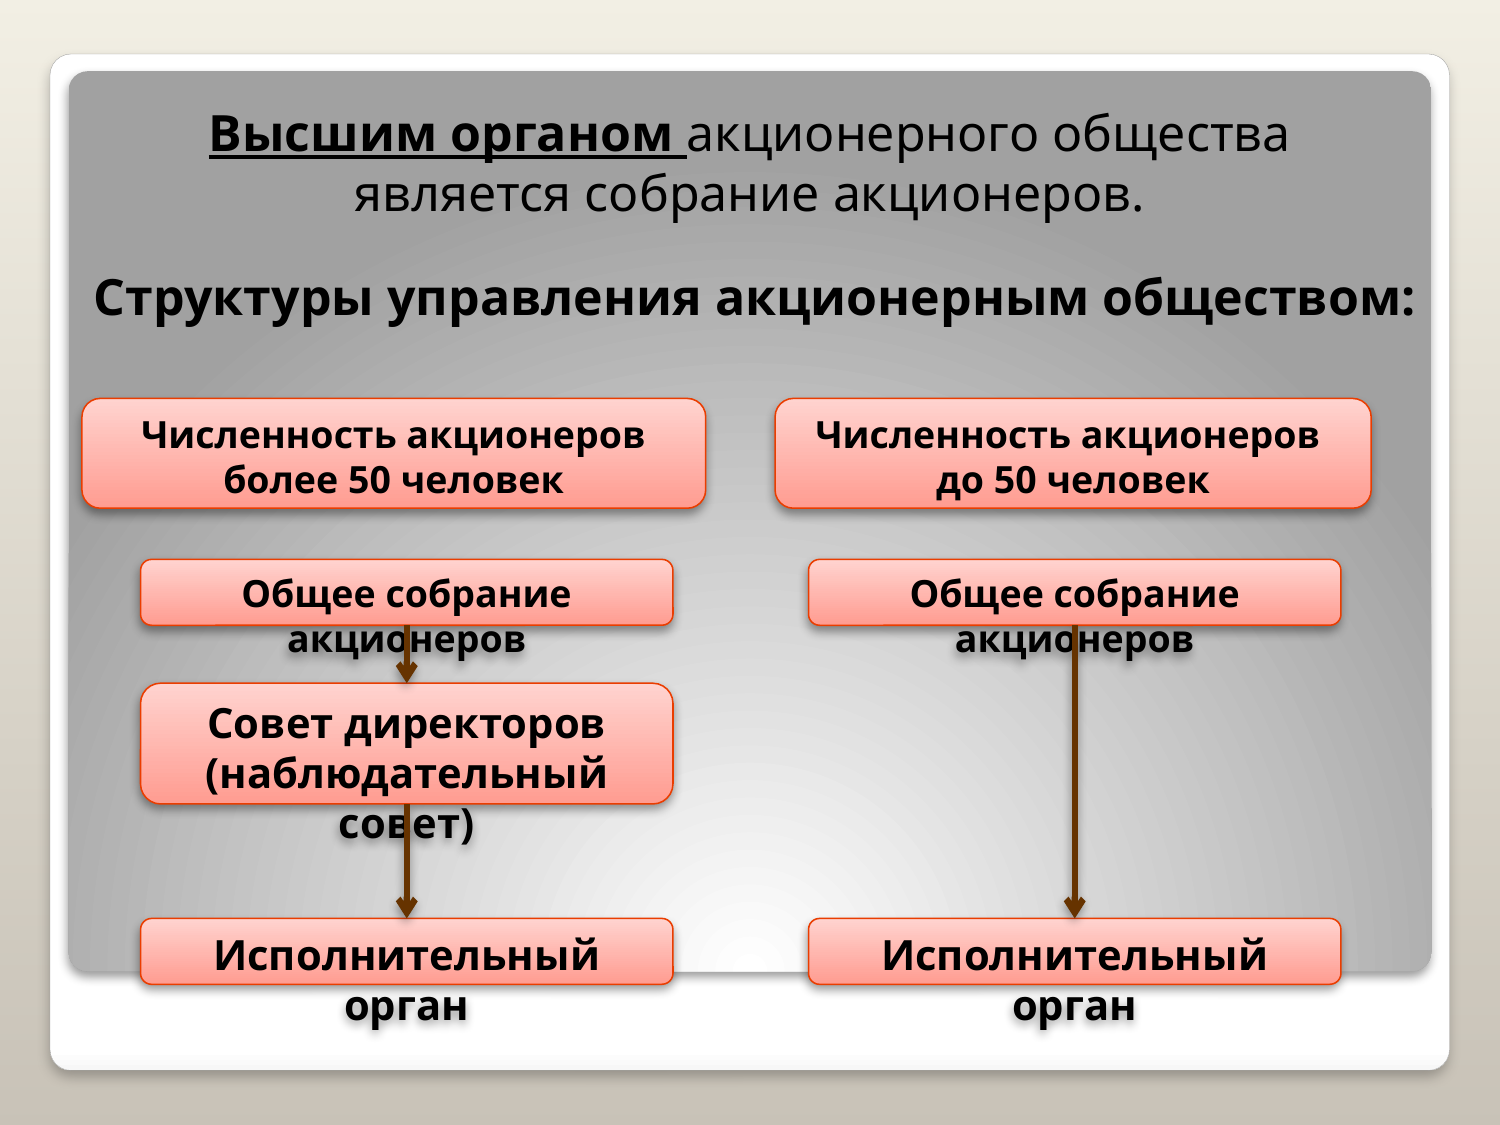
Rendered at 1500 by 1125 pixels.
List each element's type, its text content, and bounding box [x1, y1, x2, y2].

text_box Высшим органом акционерного общества является собрание акционеров. [105, 93, 1395, 229]
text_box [81, 398, 1372, 985]
text_box Структуры управления акционерным обществом: [70, 257, 1454, 333]
